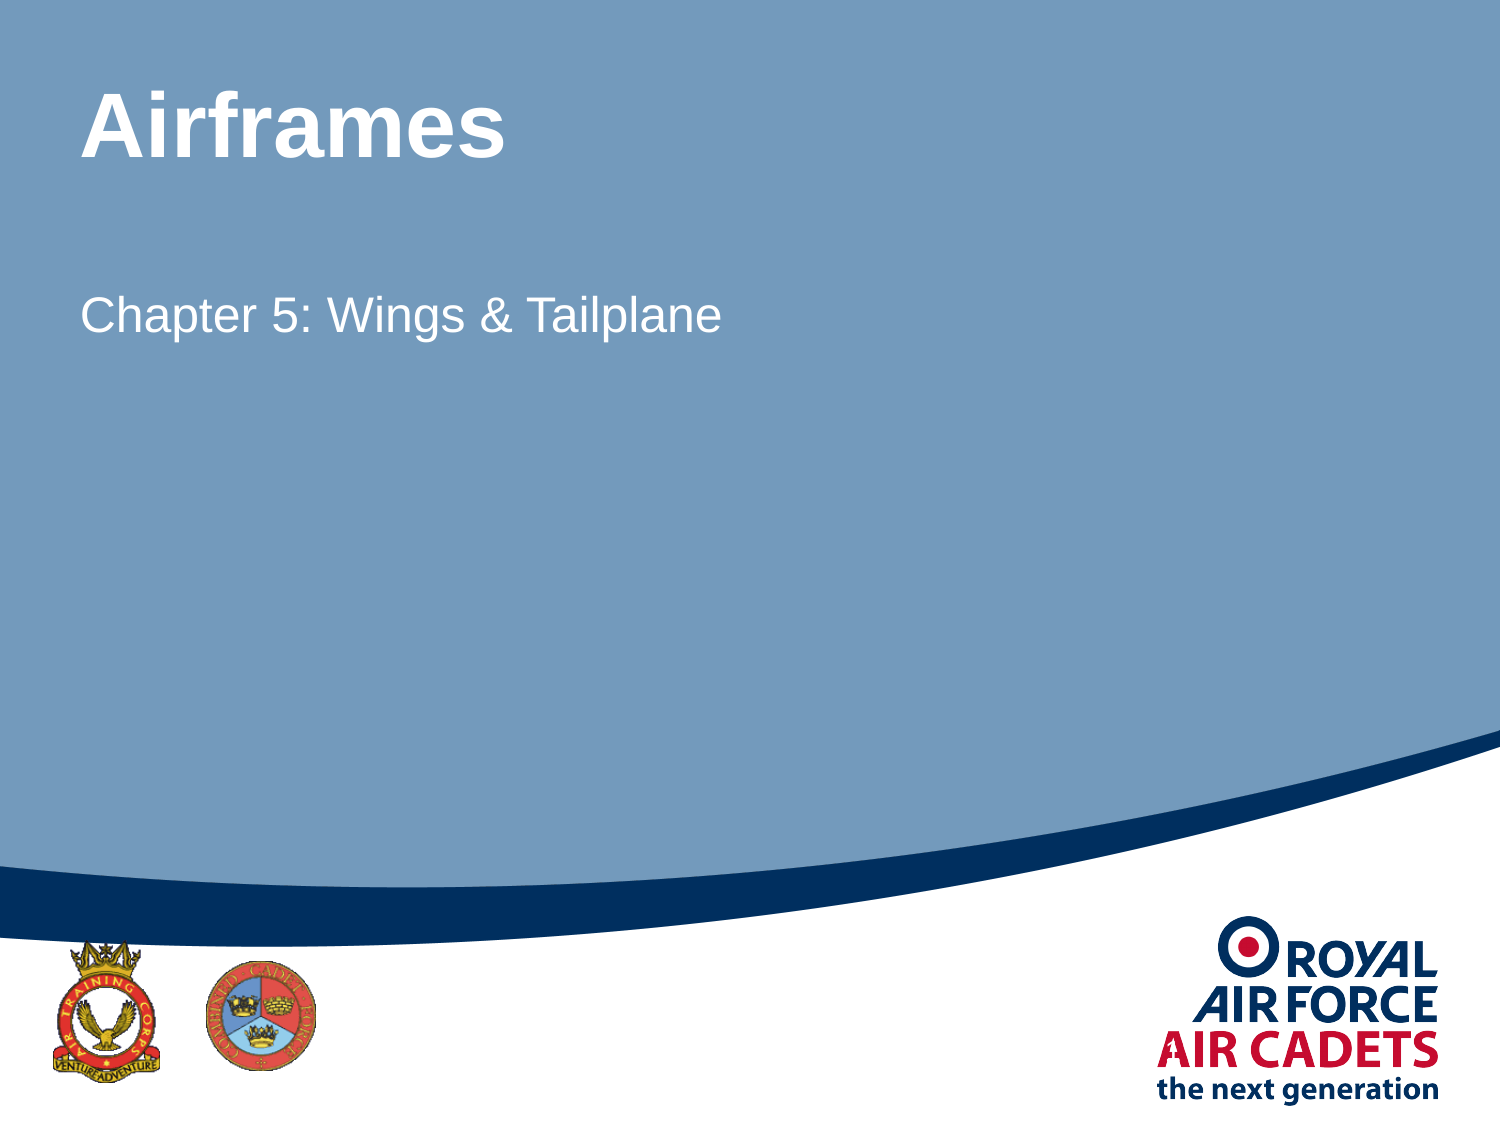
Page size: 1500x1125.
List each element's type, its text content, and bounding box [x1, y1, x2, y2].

slide_number 1 [1149, 1024, 1500, 1103]
picture [0, 730, 1500, 1125]
subtitle Chapter 5: Wings & Tailplane [64, 274, 792, 350]
title Airframes [64, 70, 865, 185]
